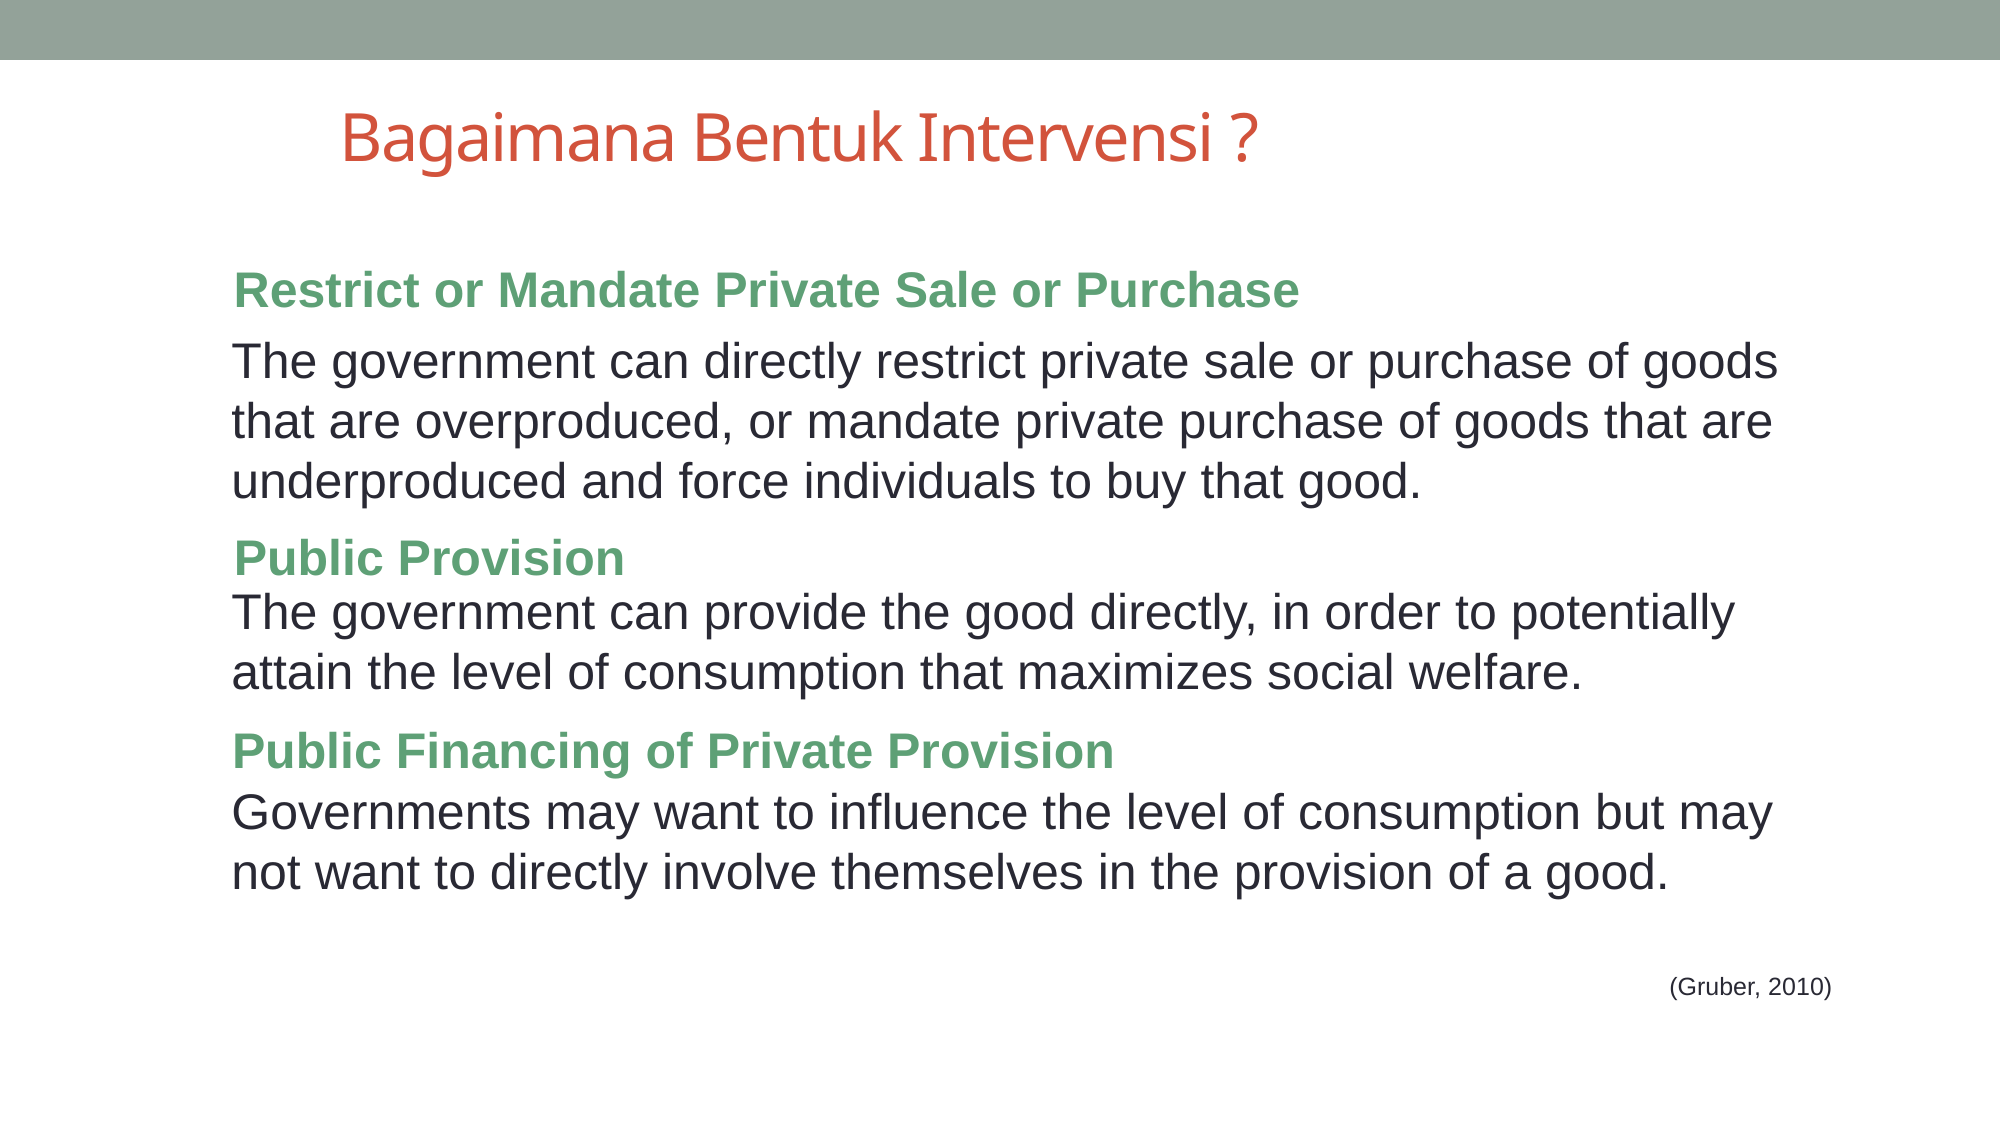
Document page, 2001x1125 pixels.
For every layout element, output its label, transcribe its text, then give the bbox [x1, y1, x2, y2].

text_box Public Provision [219, 517, 1785, 571]
text_box (Gruber, 2010) [387, 962, 1848, 1038]
text_box The government can directly restrict private sale or purchase of goods that are overproduced, or mandate private purchase of goods that are underproduced and force individuals to buy that good. [216, 321, 1800, 517]
text_box Bagaimana Bentuk Intervensi ? [324, 87, 1675, 250]
text_box Restrict or Mandate Private Sale or Purchase [219, 249, 1584, 321]
text_box Governments may want to influence the level of consumption but may not want to directly involve themselves in the provision of a good. [216, 771, 1800, 872]
text_box The government can provide the good directly, in order to potentially attain the level of consumption that maximizes social welfare. [216, 571, 1800, 684]
text_box Public Financing of Private Provision [217, 711, 1783, 771]
